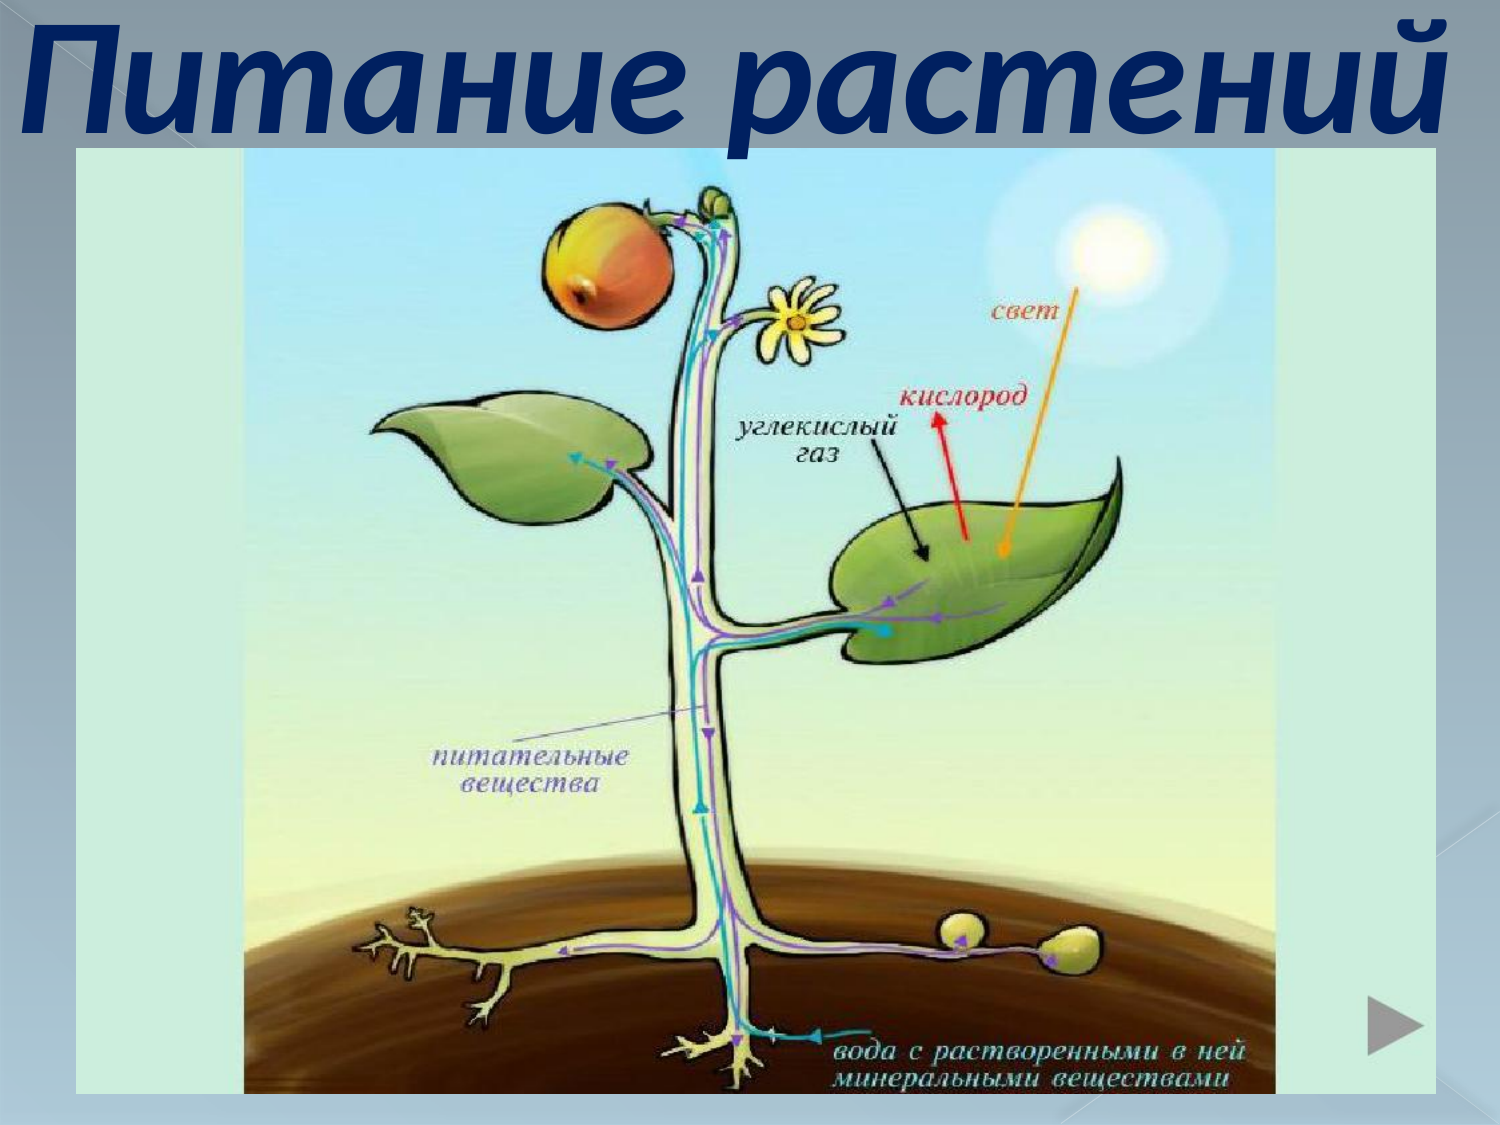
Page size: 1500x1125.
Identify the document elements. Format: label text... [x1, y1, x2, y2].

picture [76, 148, 1436, 1094]
text_box Питание растений [0, 0, 1500, 175]
